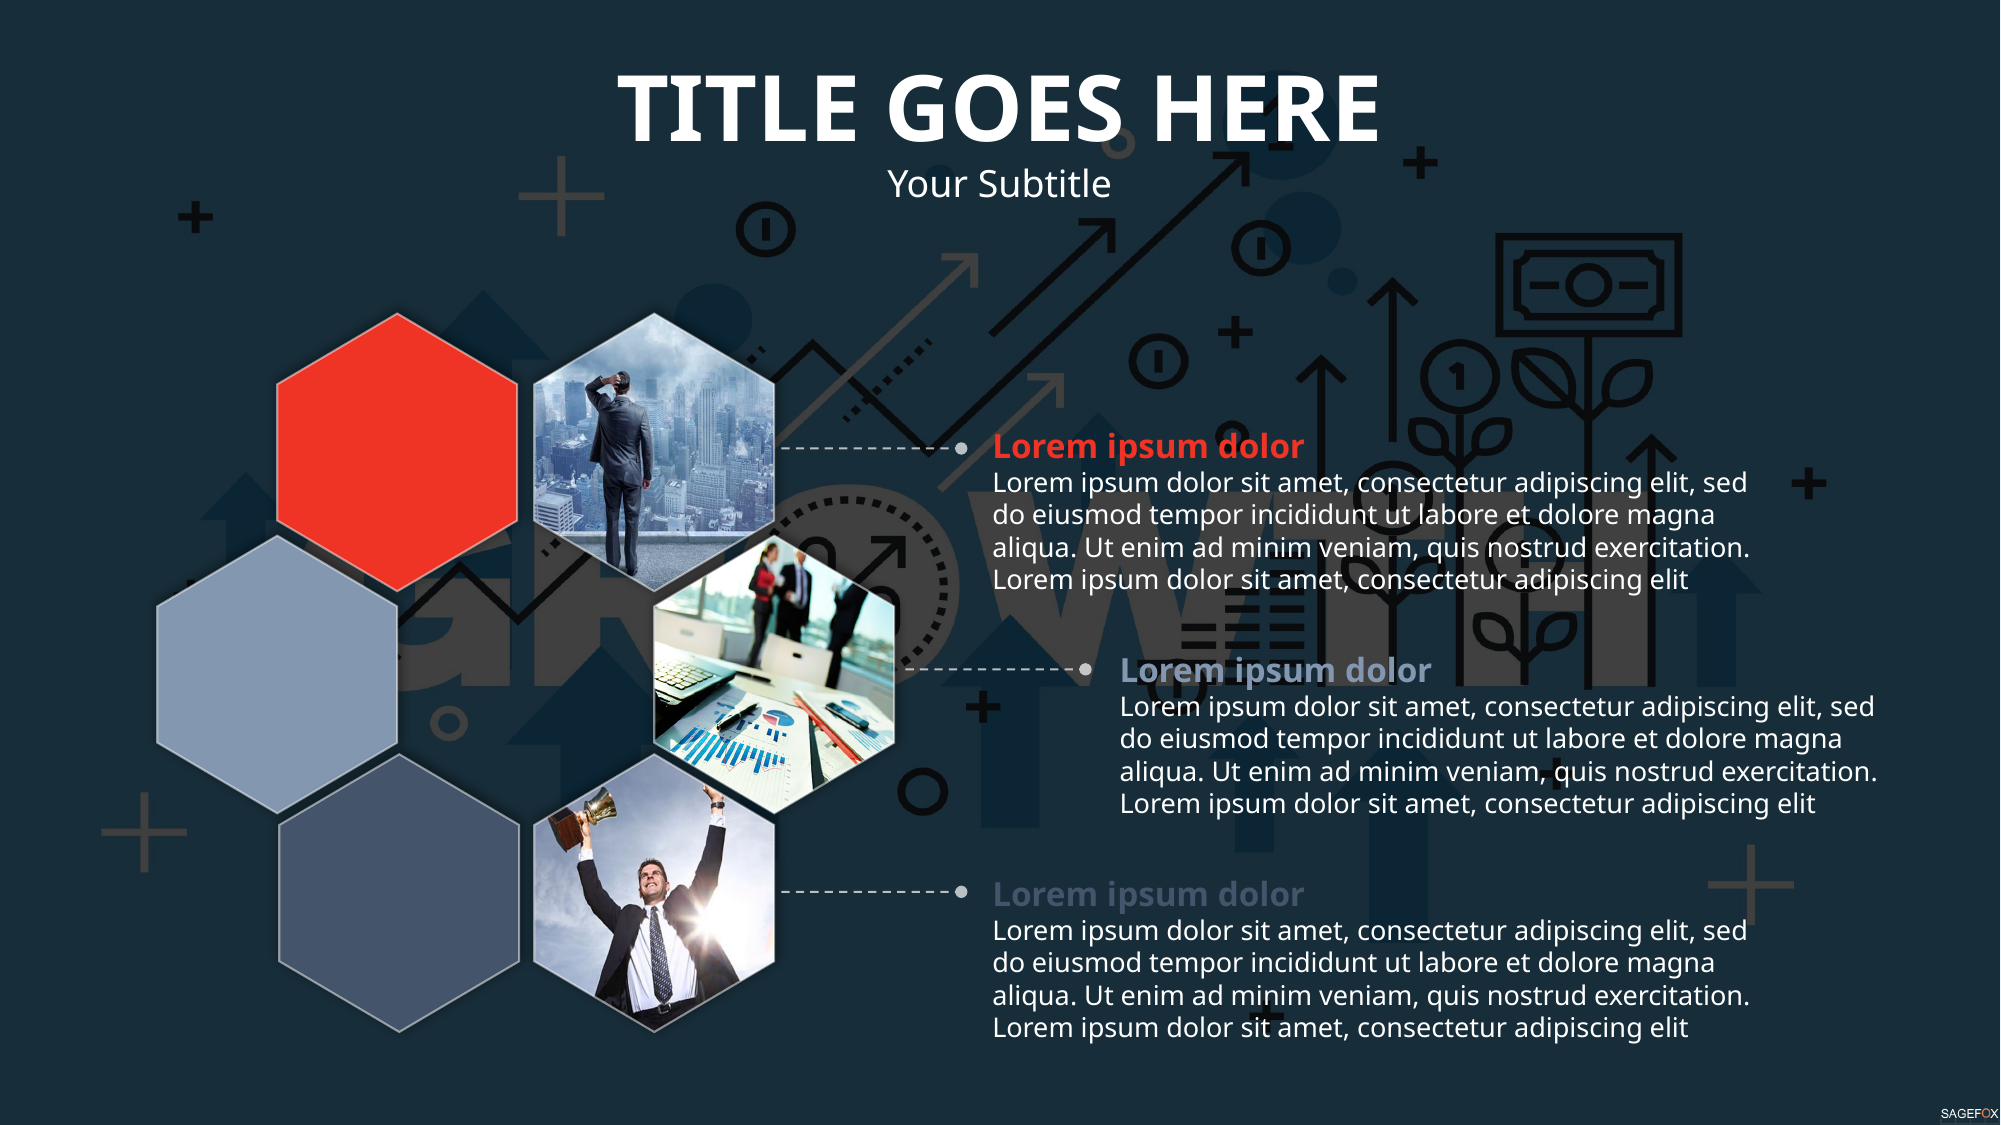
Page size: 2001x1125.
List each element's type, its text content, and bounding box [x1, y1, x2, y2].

text_box Lorem ipsum dolor Lorem ipsum dolor sit amet, consectetur adipiscing elit, sed do eiusmod tempor incididunt ut labore et dolore magna aliqua. Ut enim ad minim veniam, quis nostrud exercitation. Lorem ipsum dolor sit amet, consectetur adipiscing elit [982, 868, 1770, 1049]
text_box [278, 753, 521, 1034]
text_box TITLE GOES HERE Your Subtitle [548, 42, 1452, 212]
text_box Lorem ipsum dolor Lorem ipsum dolor sit amet, consectetur adipiscing elit, sed do eiusmod tempor incididunt ut labore et dolore magna aliqua. Ut enim ad minim veniam, quis nostrud exercitation. Lorem ipsum dolor sit amet, consectetur adipiscing elit [1109, 644, 1898, 825]
picture [0, 0, 2001, 1125]
text_box [533, 753, 776, 1034]
text_box [156, 534, 399, 814]
text_box [276, 312, 519, 592]
text_box [653, 534, 896, 815]
text_box Lorem ipsum dolor Lorem ipsum dolor sit amet, consectetur adipiscing elit, sed do eiusmod tempor incididunt ut labore et dolore magna aliqua. Ut enim ad minim veniam, quis nostrud exercitation. Lorem ipsum dolor sit amet, consectetur adipiscing elit [982, 420, 1770, 601]
text_box [533, 312, 776, 593]
